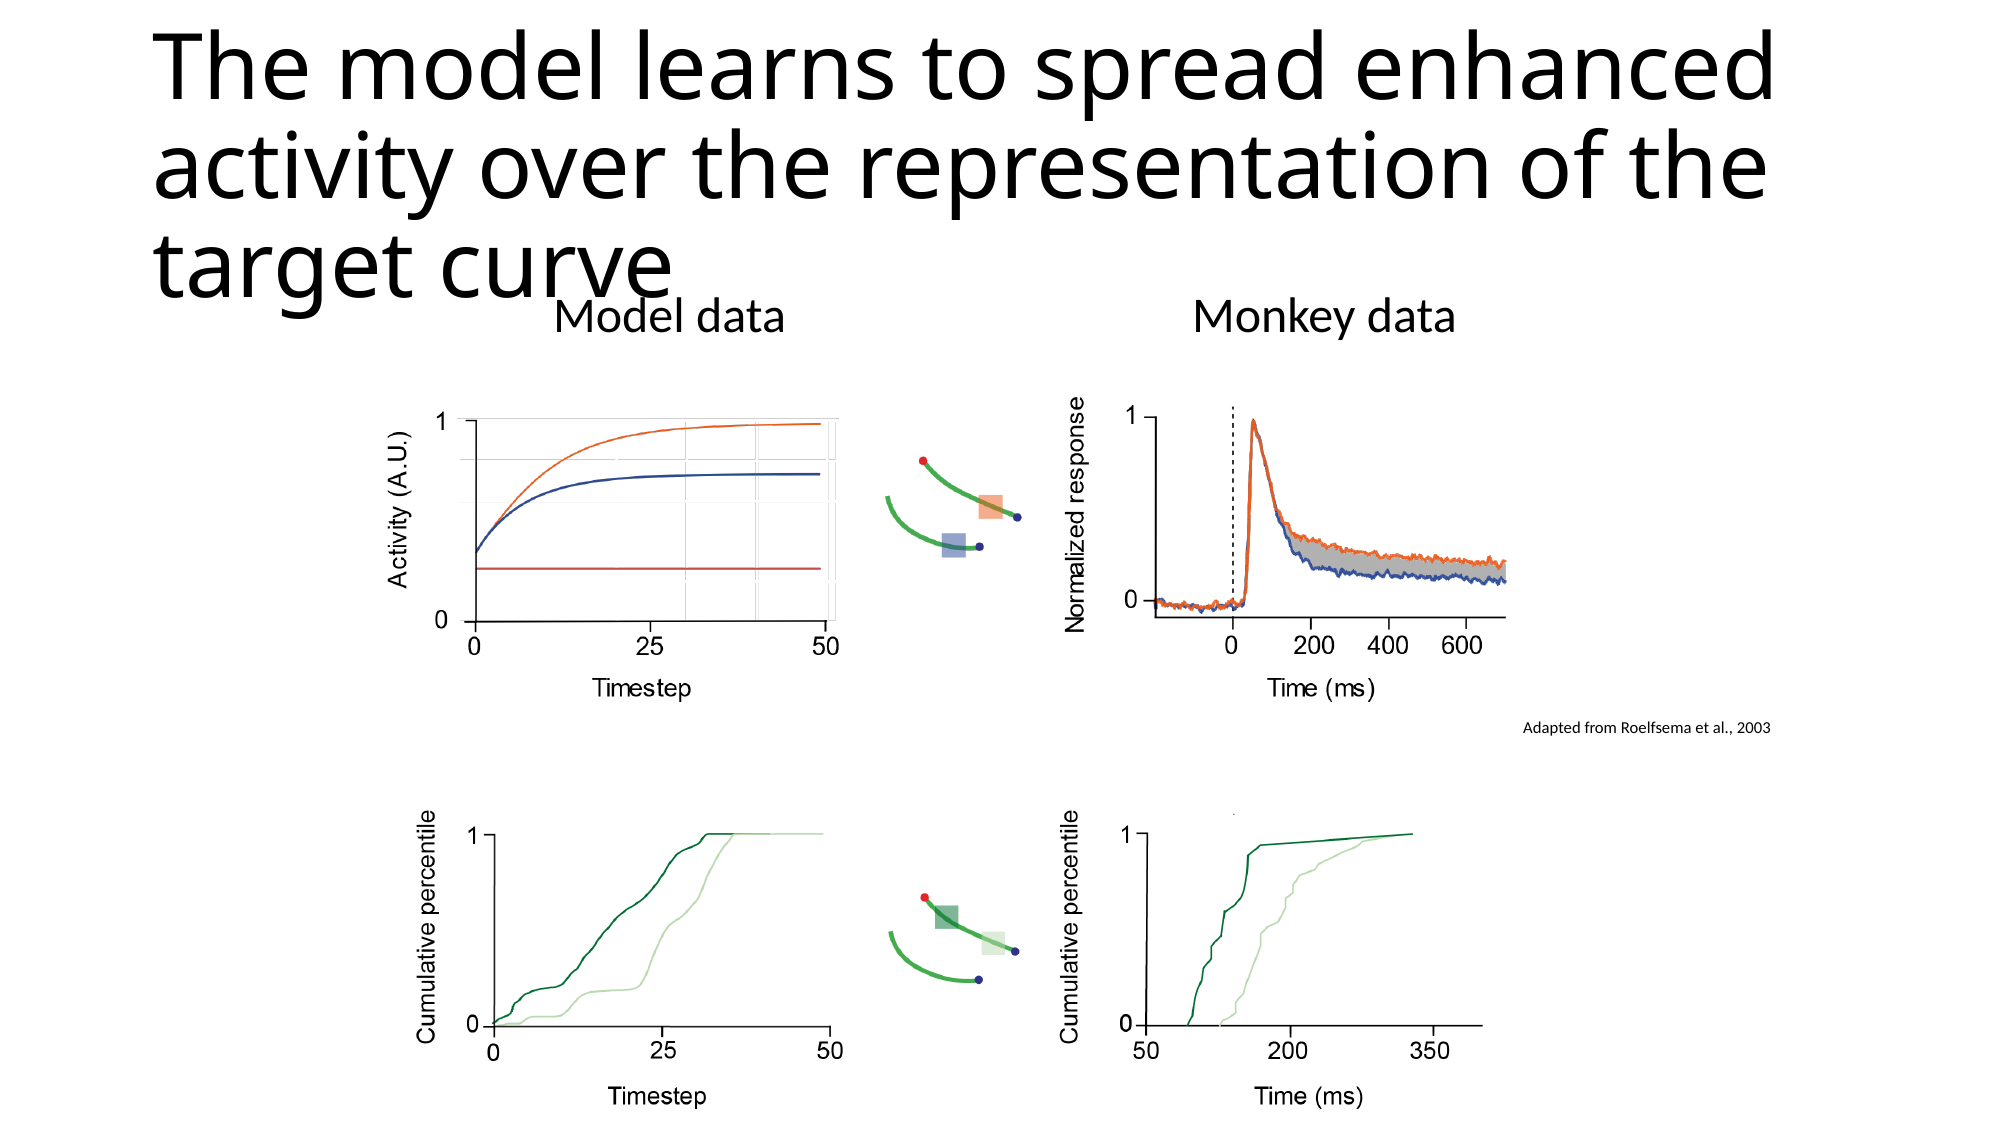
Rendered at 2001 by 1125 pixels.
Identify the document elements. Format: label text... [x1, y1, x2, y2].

picture [259, 804, 1588, 1112]
text_box Adapted from Roelfsema et al., 2003 [1508, 709, 1787, 745]
text_box Model data [538, 278, 802, 350]
text_box Monkey data [1177, 278, 1472, 350]
title The model learns to spread enhanced activity over the representation of the target curve [137, 59, 1863, 278]
picture [384, 391, 1507, 705]
